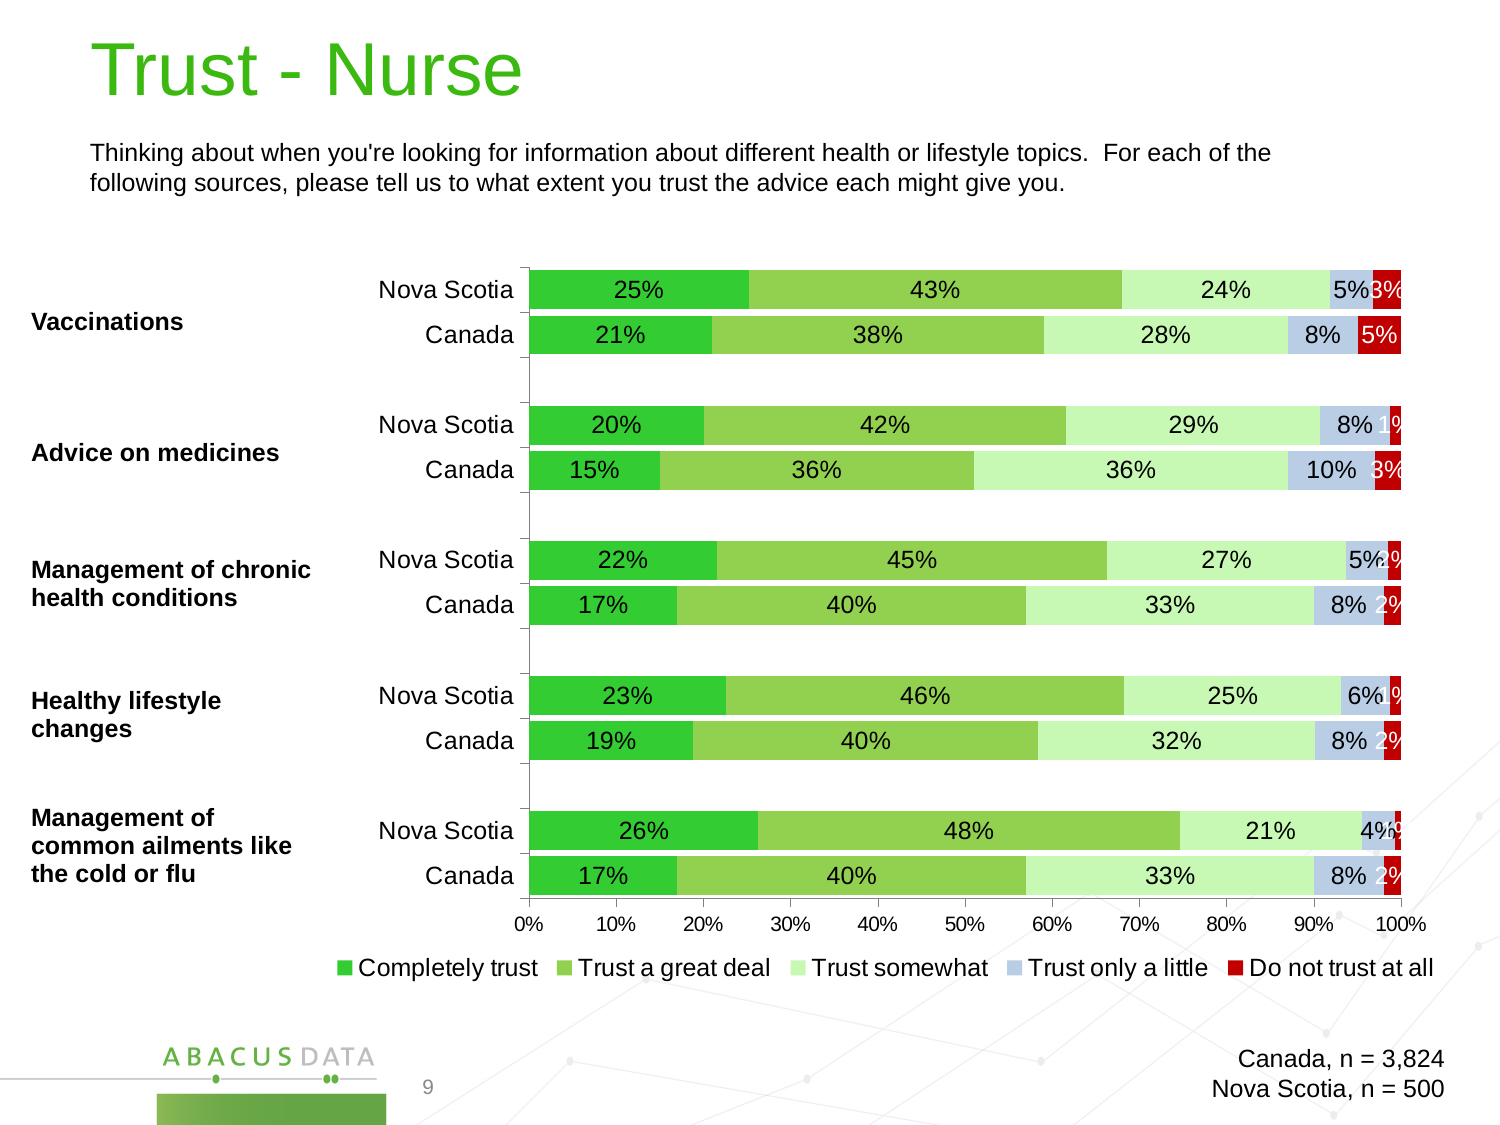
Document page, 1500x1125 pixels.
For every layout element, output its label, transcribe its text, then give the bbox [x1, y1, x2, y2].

text_box Thinking about when you're looking for information about different health or lifestyle topics. For each of the following sources, please tell us to what extent you trust the advice each might give you. [74, 128, 1387, 204]
text_box Canada, n = 3,824 Nova Scotia, n = 500 [667, 1034, 1461, 1110]
table_cell Healthy lifestyle changes [31, 649, 319, 780]
table_cell Advice on medicines [31, 387, 319, 518]
table_cell Management of chronic health conditions [31, 518, 319, 649]
table_cell Management of common ailments like the cold or flu [31, 780, 319, 911]
picture [0, 0, 1500, 1125]
slide_number 9 [407, 1070, 667, 1103]
title Trust - Nurse [74, 1, 1461, 130]
table_header Vaccinations [31, 257, 319, 387]
chart [324, 239, 1447, 995]
